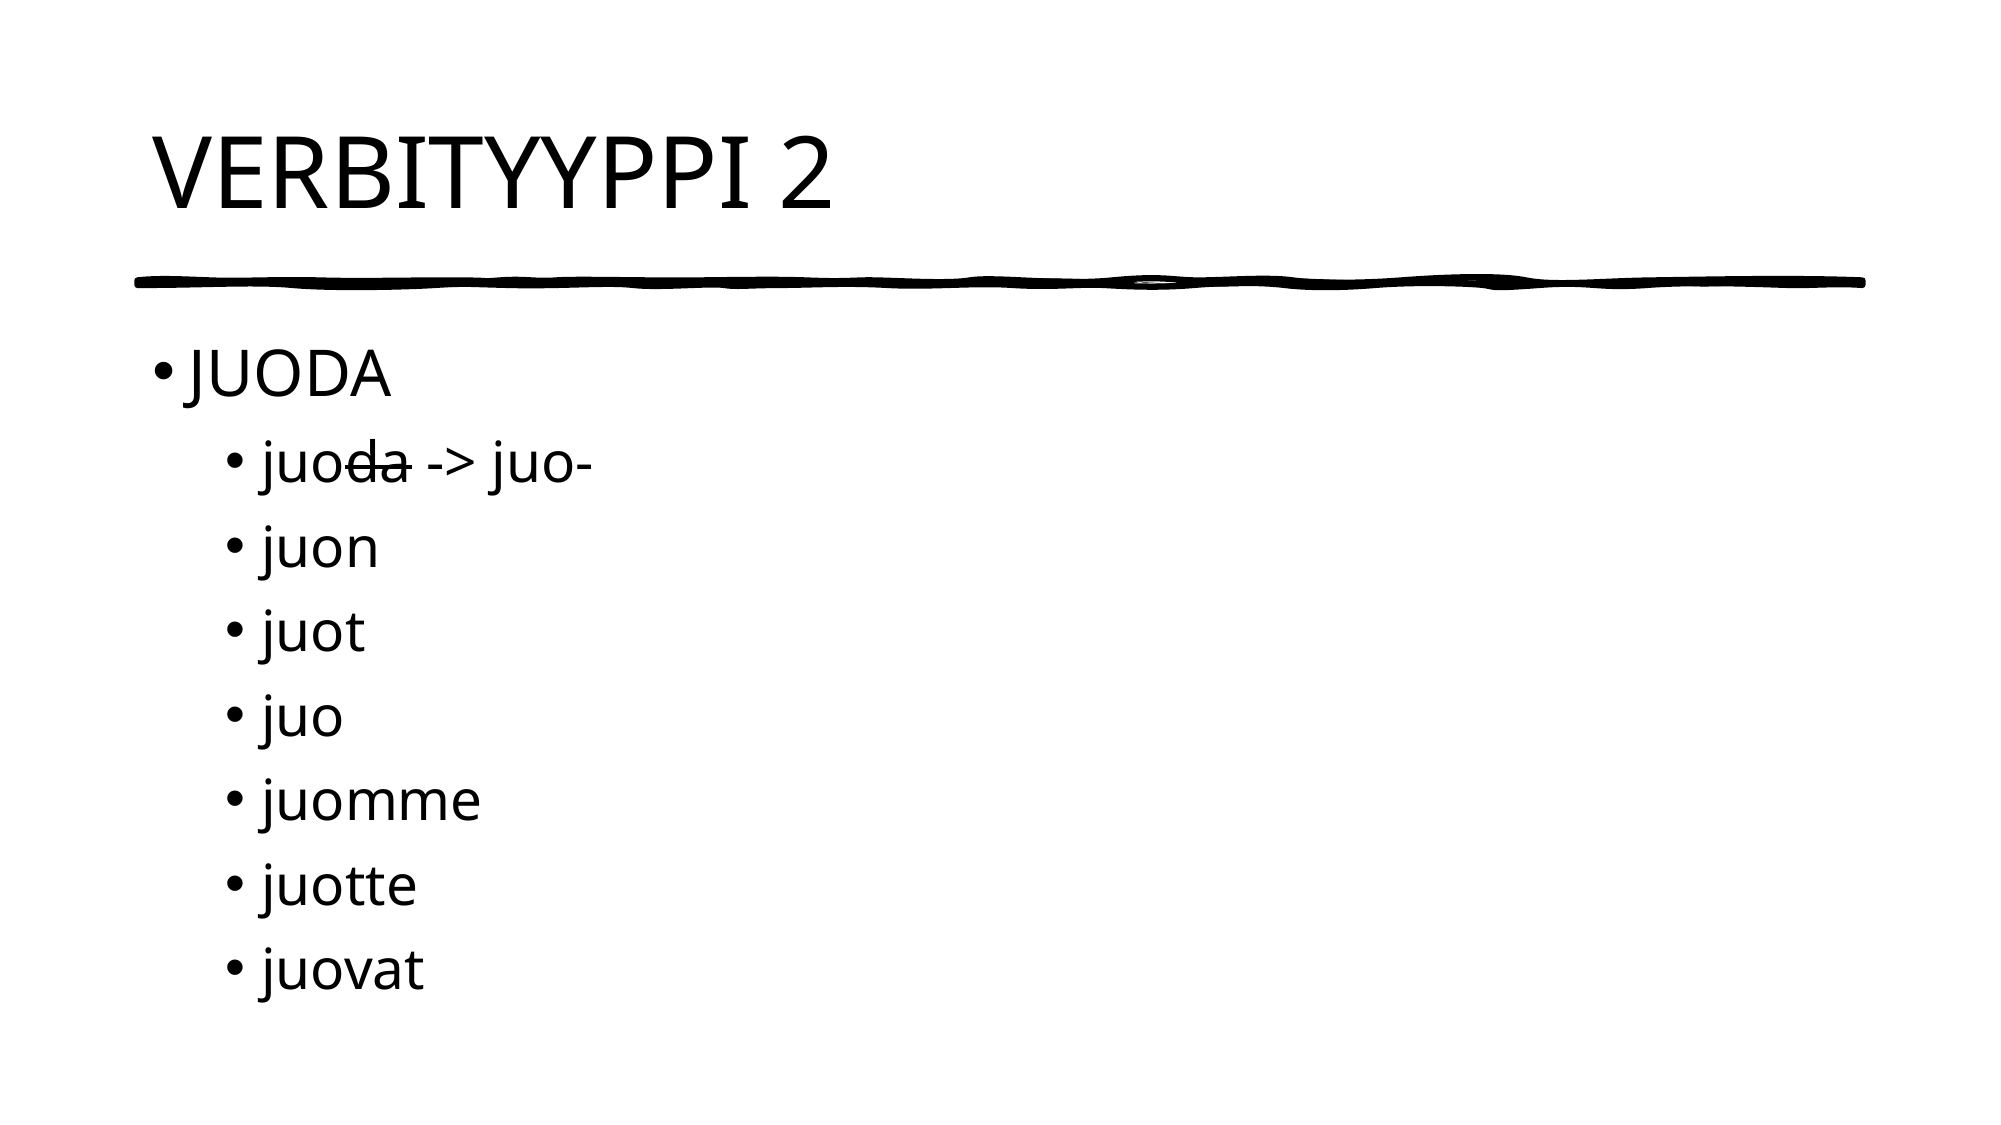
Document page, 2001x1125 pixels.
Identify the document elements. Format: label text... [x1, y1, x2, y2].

list JUODA juoda -> juo- juon juot juo juomme juotte juovat [137, 316, 988, 1014]
title VERBITYYPPI 2 [137, 59, 1863, 278]
